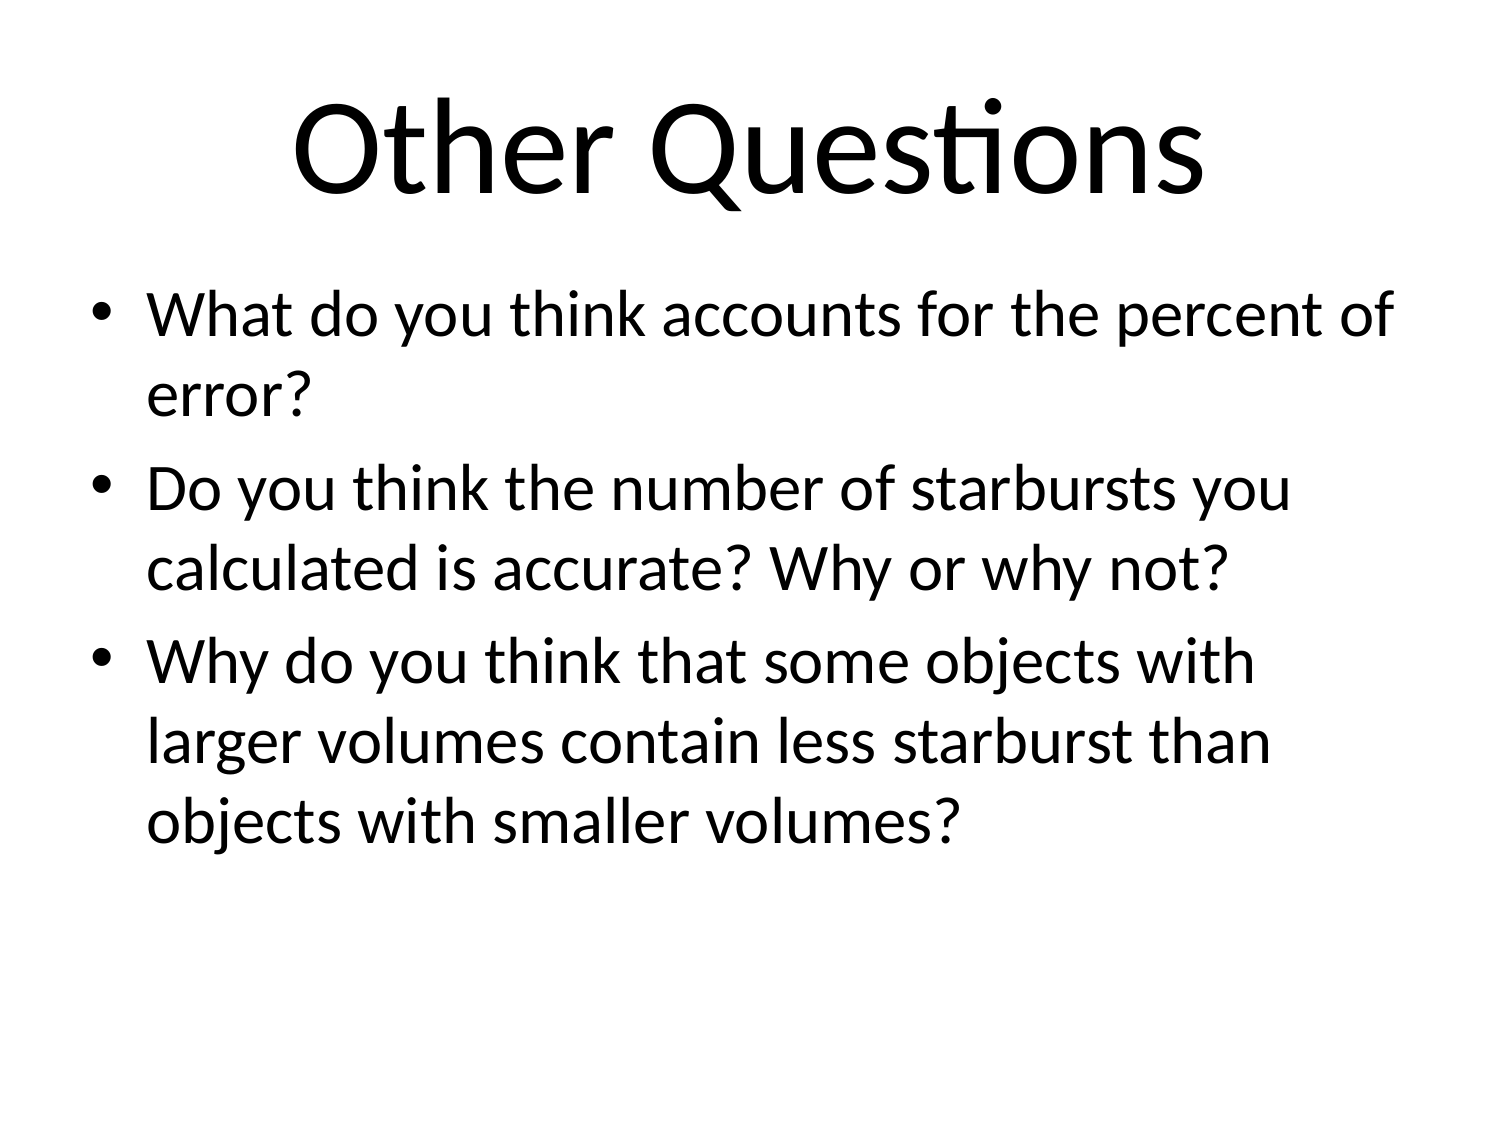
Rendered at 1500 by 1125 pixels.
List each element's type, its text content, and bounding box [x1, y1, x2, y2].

list What do you think accounts for the percent of error? Do you think the number of starbursts you calculated is accurate? Why or why not? Why do you think that some objects with larger volumes contain less starburst than objects with smaller volumes? [75, 262, 1425, 1005]
title Other Questions [75, 45, 1425, 233]
